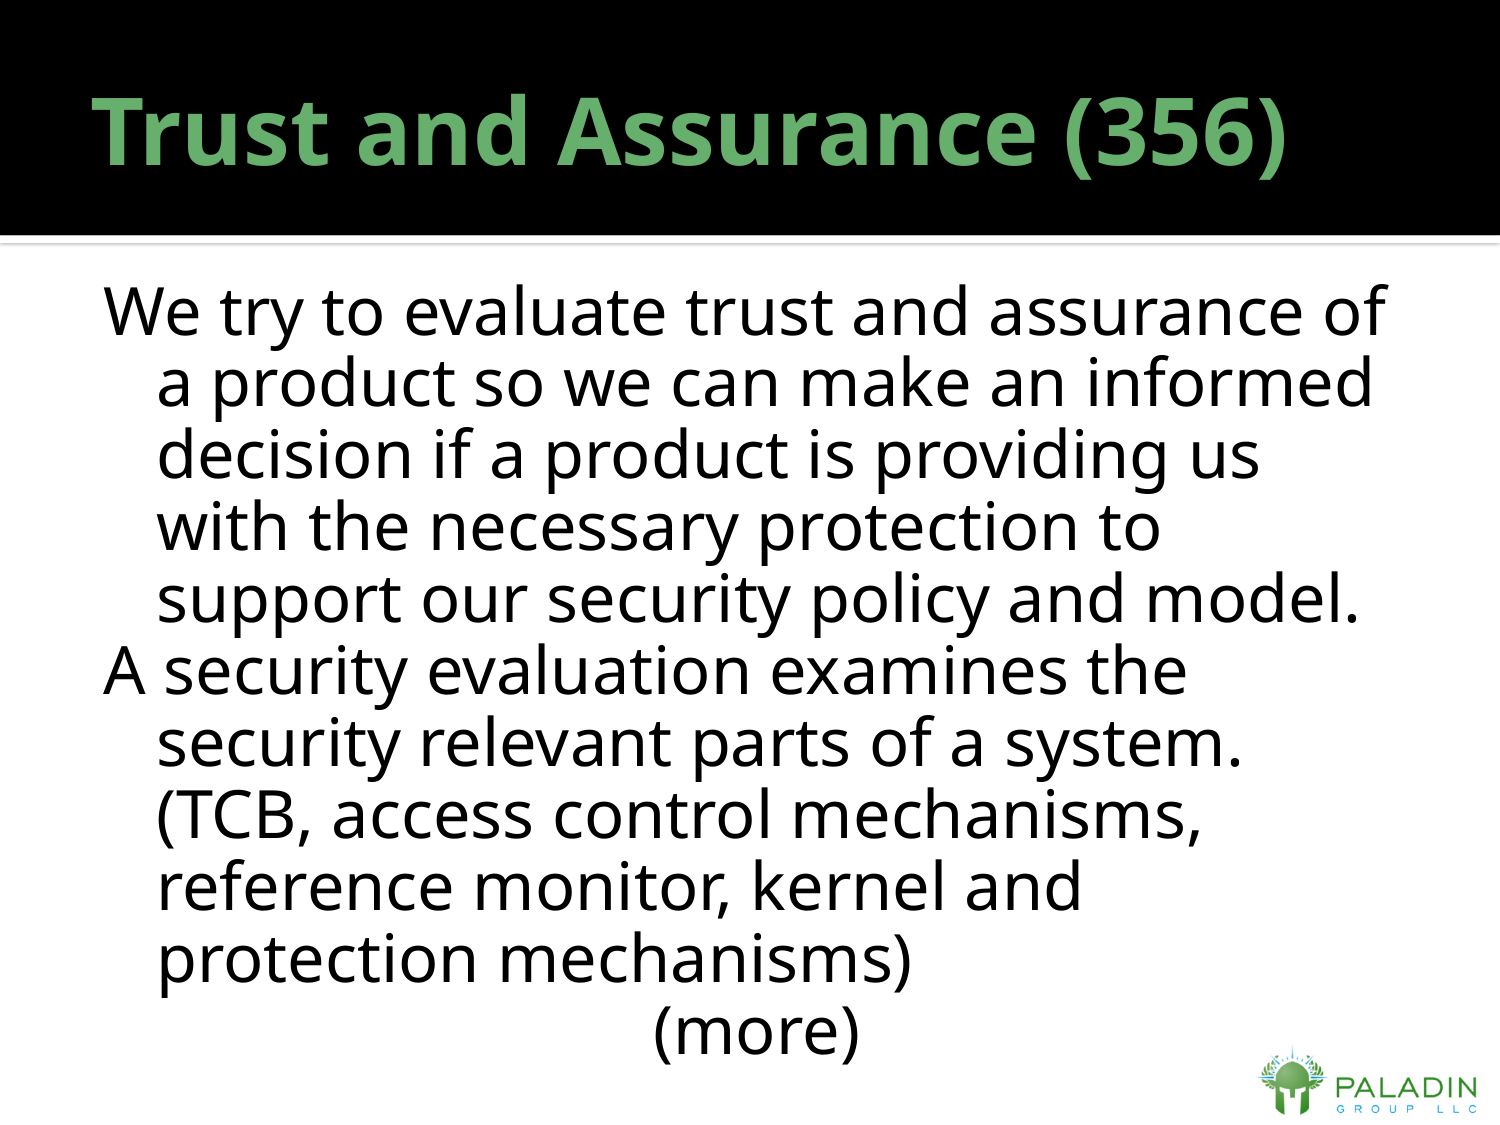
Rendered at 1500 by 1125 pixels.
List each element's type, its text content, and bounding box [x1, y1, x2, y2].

list We try to evaluate trust and assurance of a product so we can make an informed decision if a product is providing us with the necessary protection to support our security policy and model. A security evaluation examines the security relevant parts of a system. (TCB, access control mechanisms, reference monitor, kernel and protection mechanisms) (more) [75, 262, 1425, 1088]
title Trust and Assurance (356) [75, 25, 1425, 231]
picture [1250, 1040, 1487, 1125]
